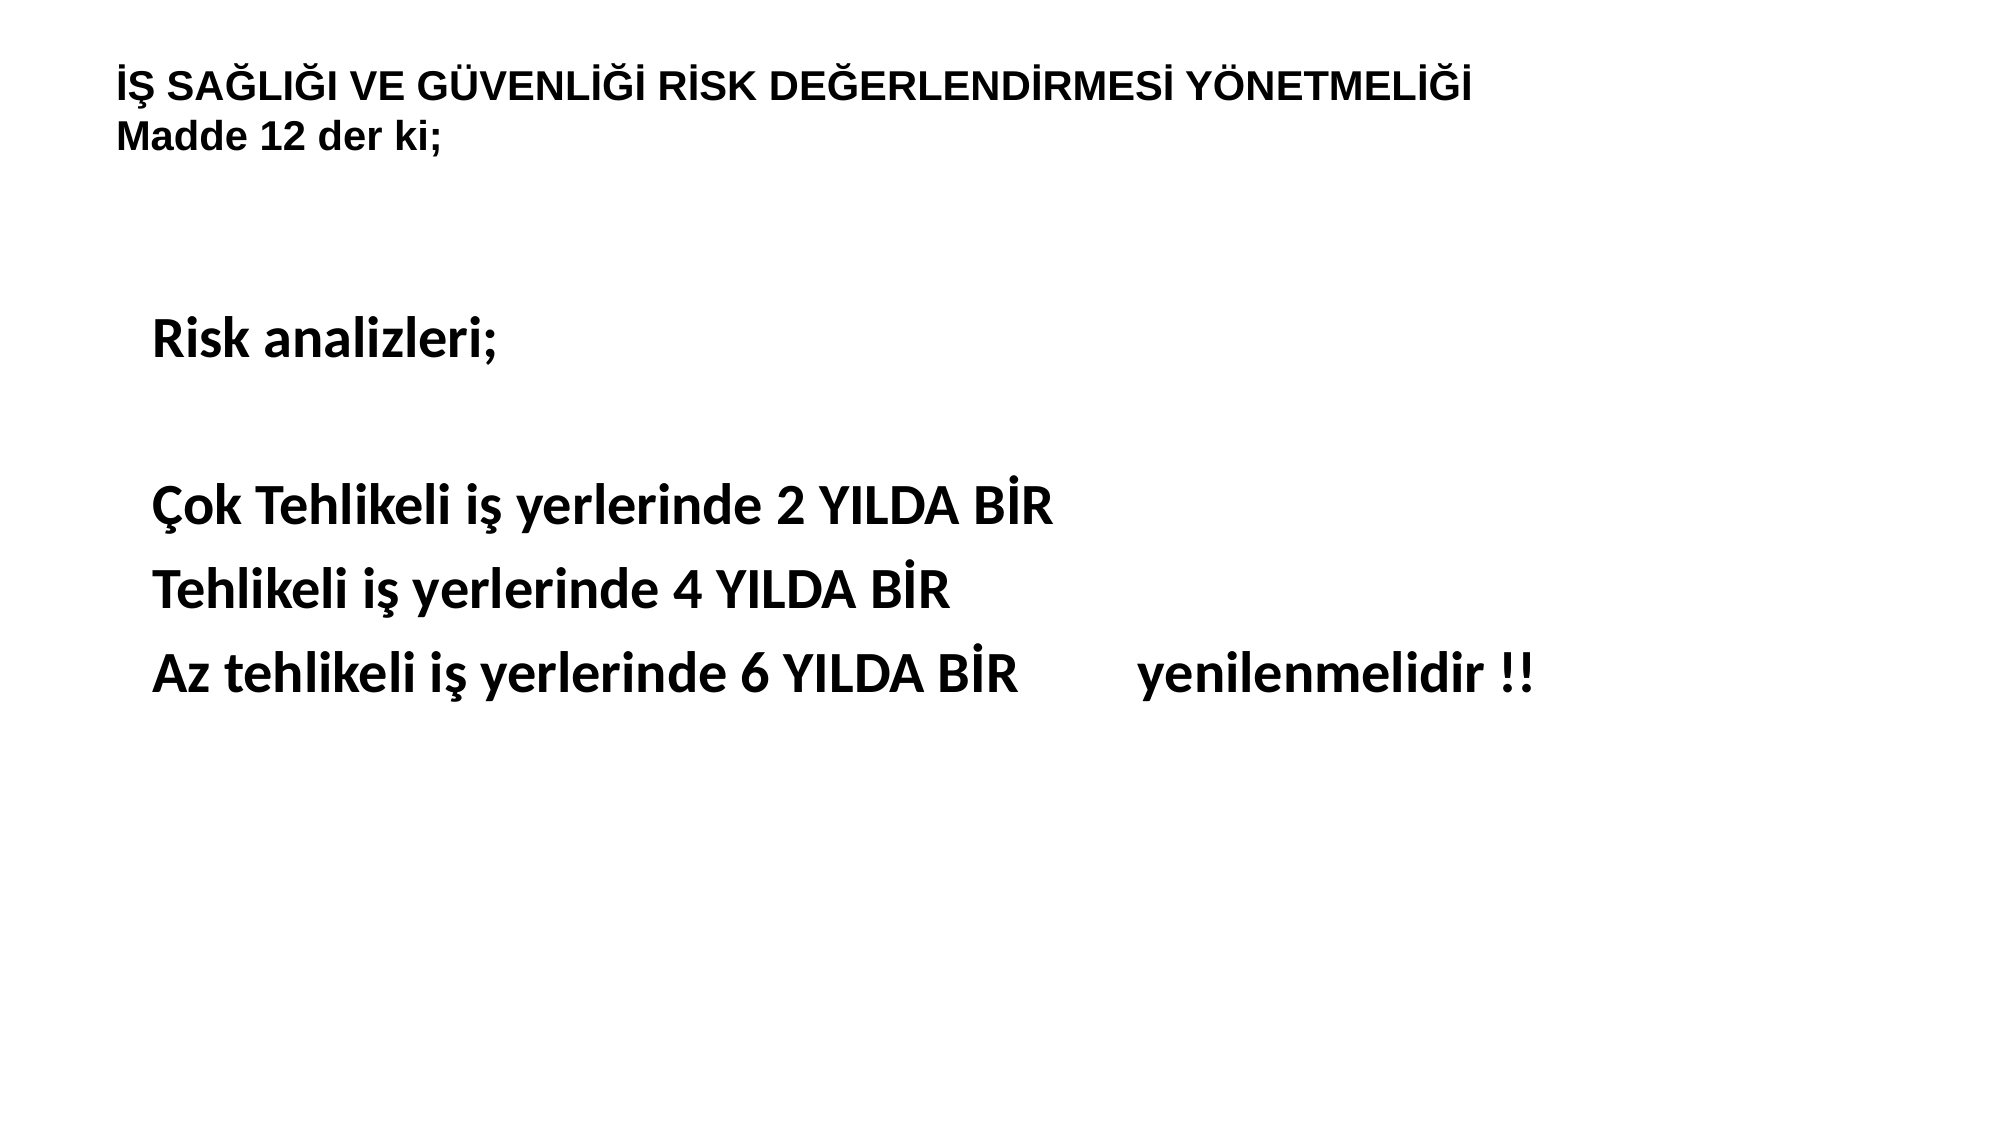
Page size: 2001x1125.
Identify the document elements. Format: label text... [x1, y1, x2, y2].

text_box İŞ SAĞLIĞI VE GÜVENLİĞİ RİSK DEĞERLENDİRMESİ YÖNETMELİĞİ Madde 12 der ki; [101, 51, 1587, 166]
list Risk analizleri; Çok Tehlikeli iş yerlerinde 2 YILDA BİR Tehlikeli iş yerlerinde 4 YILDA BİR Az tehlikeli iş yerlerinde 6 YILDA BİR yenilenmelidir !! [137, 299, 1863, 1014]
